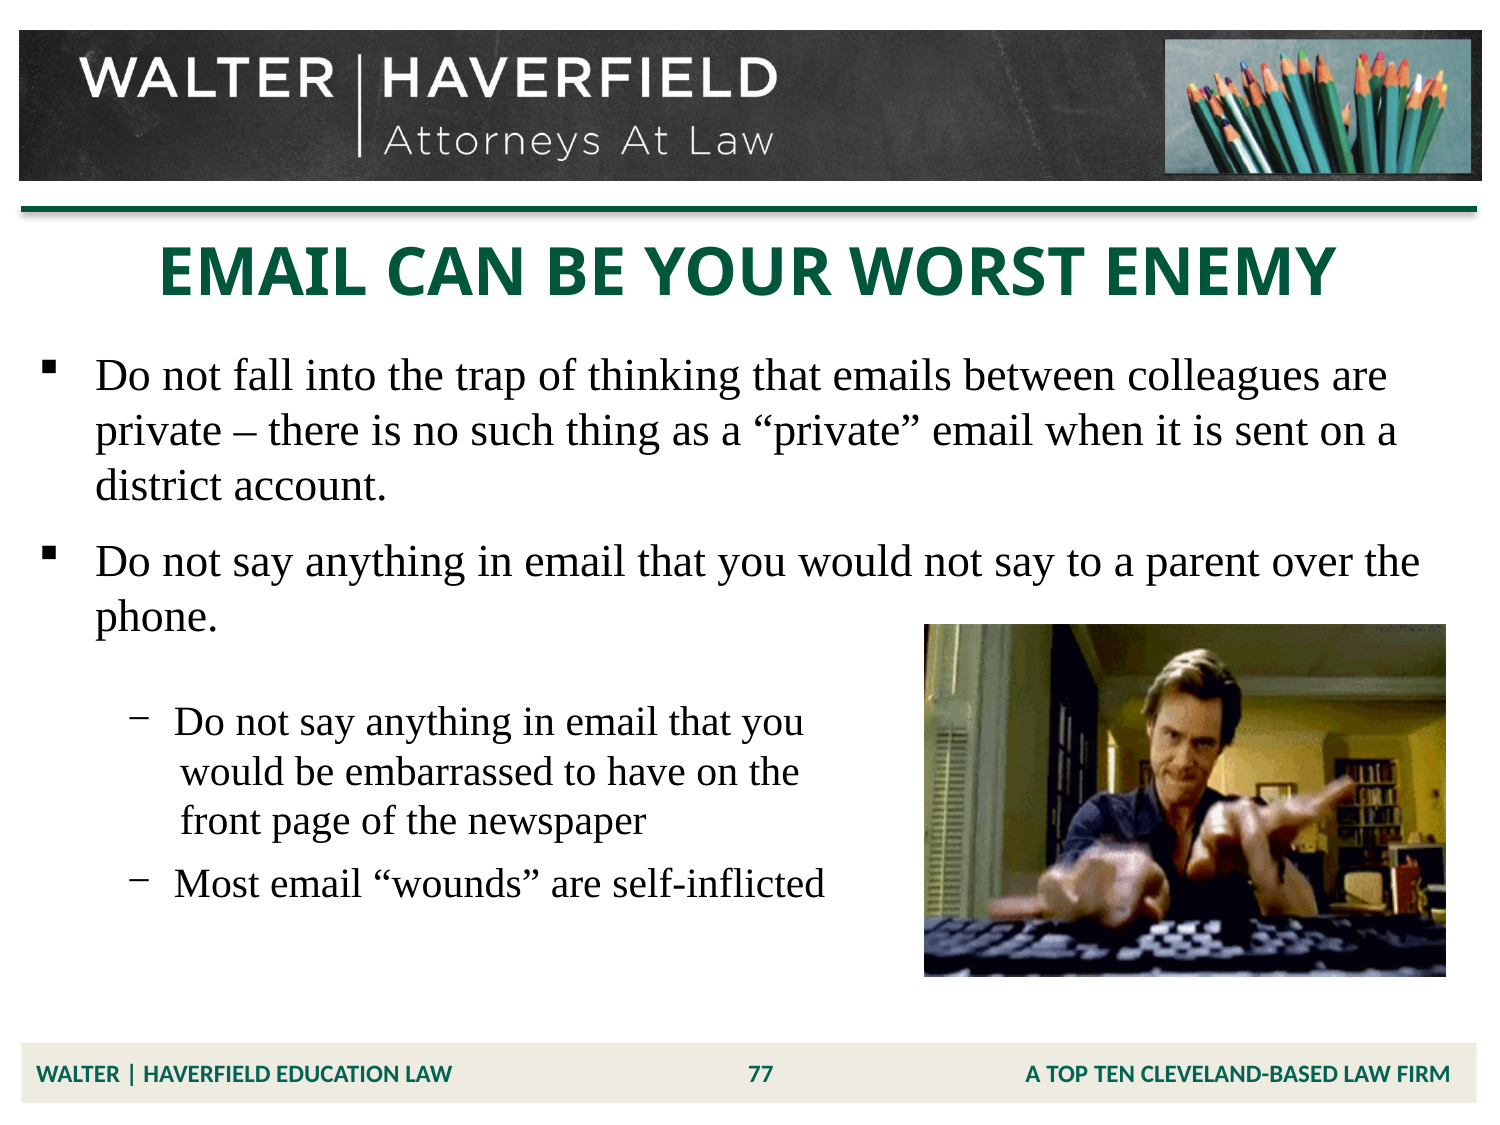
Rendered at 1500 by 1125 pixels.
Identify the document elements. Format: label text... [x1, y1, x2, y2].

picture [924, 624, 1446, 978]
picture [19, 30, 1482, 181]
list Do not fall into the trap of thinking that emails between colleagues are private – there is no such thing as a “private” email when it is sent on a district account. Do not say anything in email that you would not say to a parent over the phone. [23, 337, 1477, 1000]
text_box Do not say anything in email that you would be embarrassed to have on the front page of the newspaper Most email “wounds” are self-inflicted [112, 685, 900, 964]
title EMAIL CAN BE YOUR WORST ENEMY [21, 212, 1475, 325]
